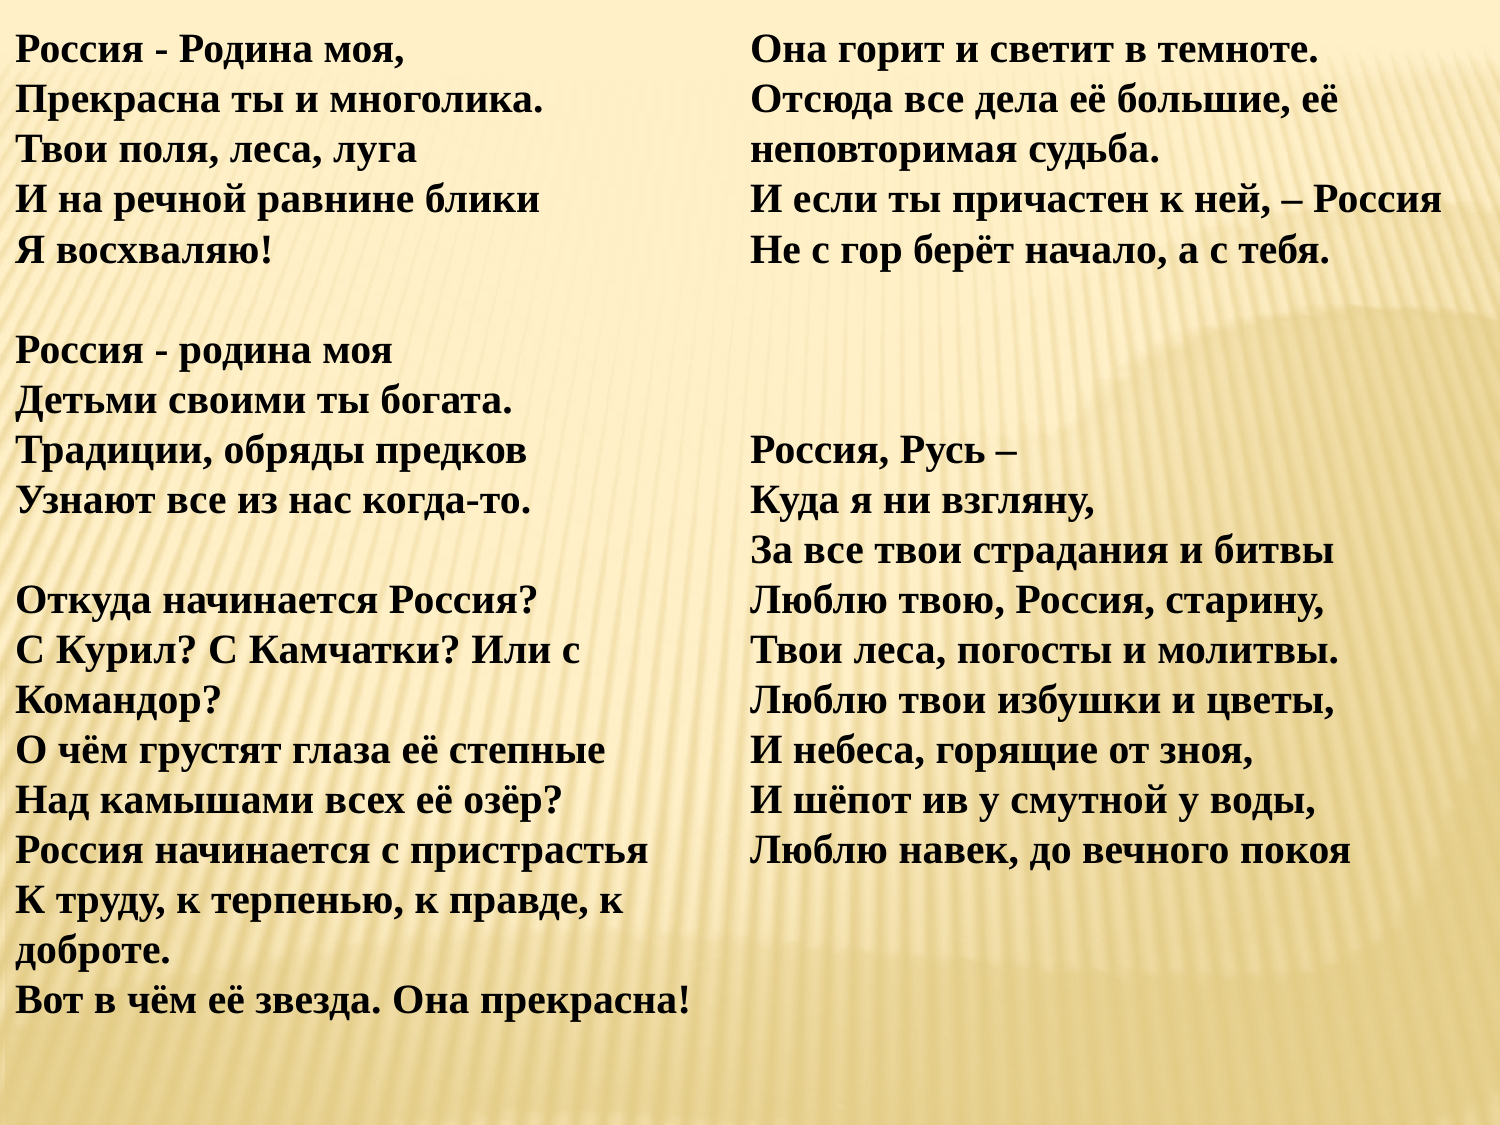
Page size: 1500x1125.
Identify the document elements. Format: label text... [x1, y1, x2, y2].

text_box Россия - Родина моя, Прекрасна ты и многолика. Твои поля, леса, луга И на речной равнине блики Я восхваляю! Россия - родина моя Детьми своими ты богата. Традиции, обряды предков Узнают все из нас когда-то. Откуда начинается Россия? С Курил? С Камчатки? Или с Командор? О чём грустят глаза её степные Над камышами всех её озёр? Россия начинается с пристрастья К труду, к терпенью, к правде, к доброте. Вот в чём её звезда. Она прекрасна! Она горит и светит в темноте. Отсюда все дела её большие, её неповторимая судьба. И если ты причастен к ней, – Россия Не с гор берёт начало, а с тебя. Россия, Русь – Куда я ни взгляну, За все твои страдания и битвы Люблю твою, Россия, старину, Твои леса, погосты и молитвы. Люблю твои избушки и цветы, И небеса, горящие от зноя, И шёпот ив у смутной у воды, Люблю навек, до вечного покоя [0, 12, 1500, 1030]
